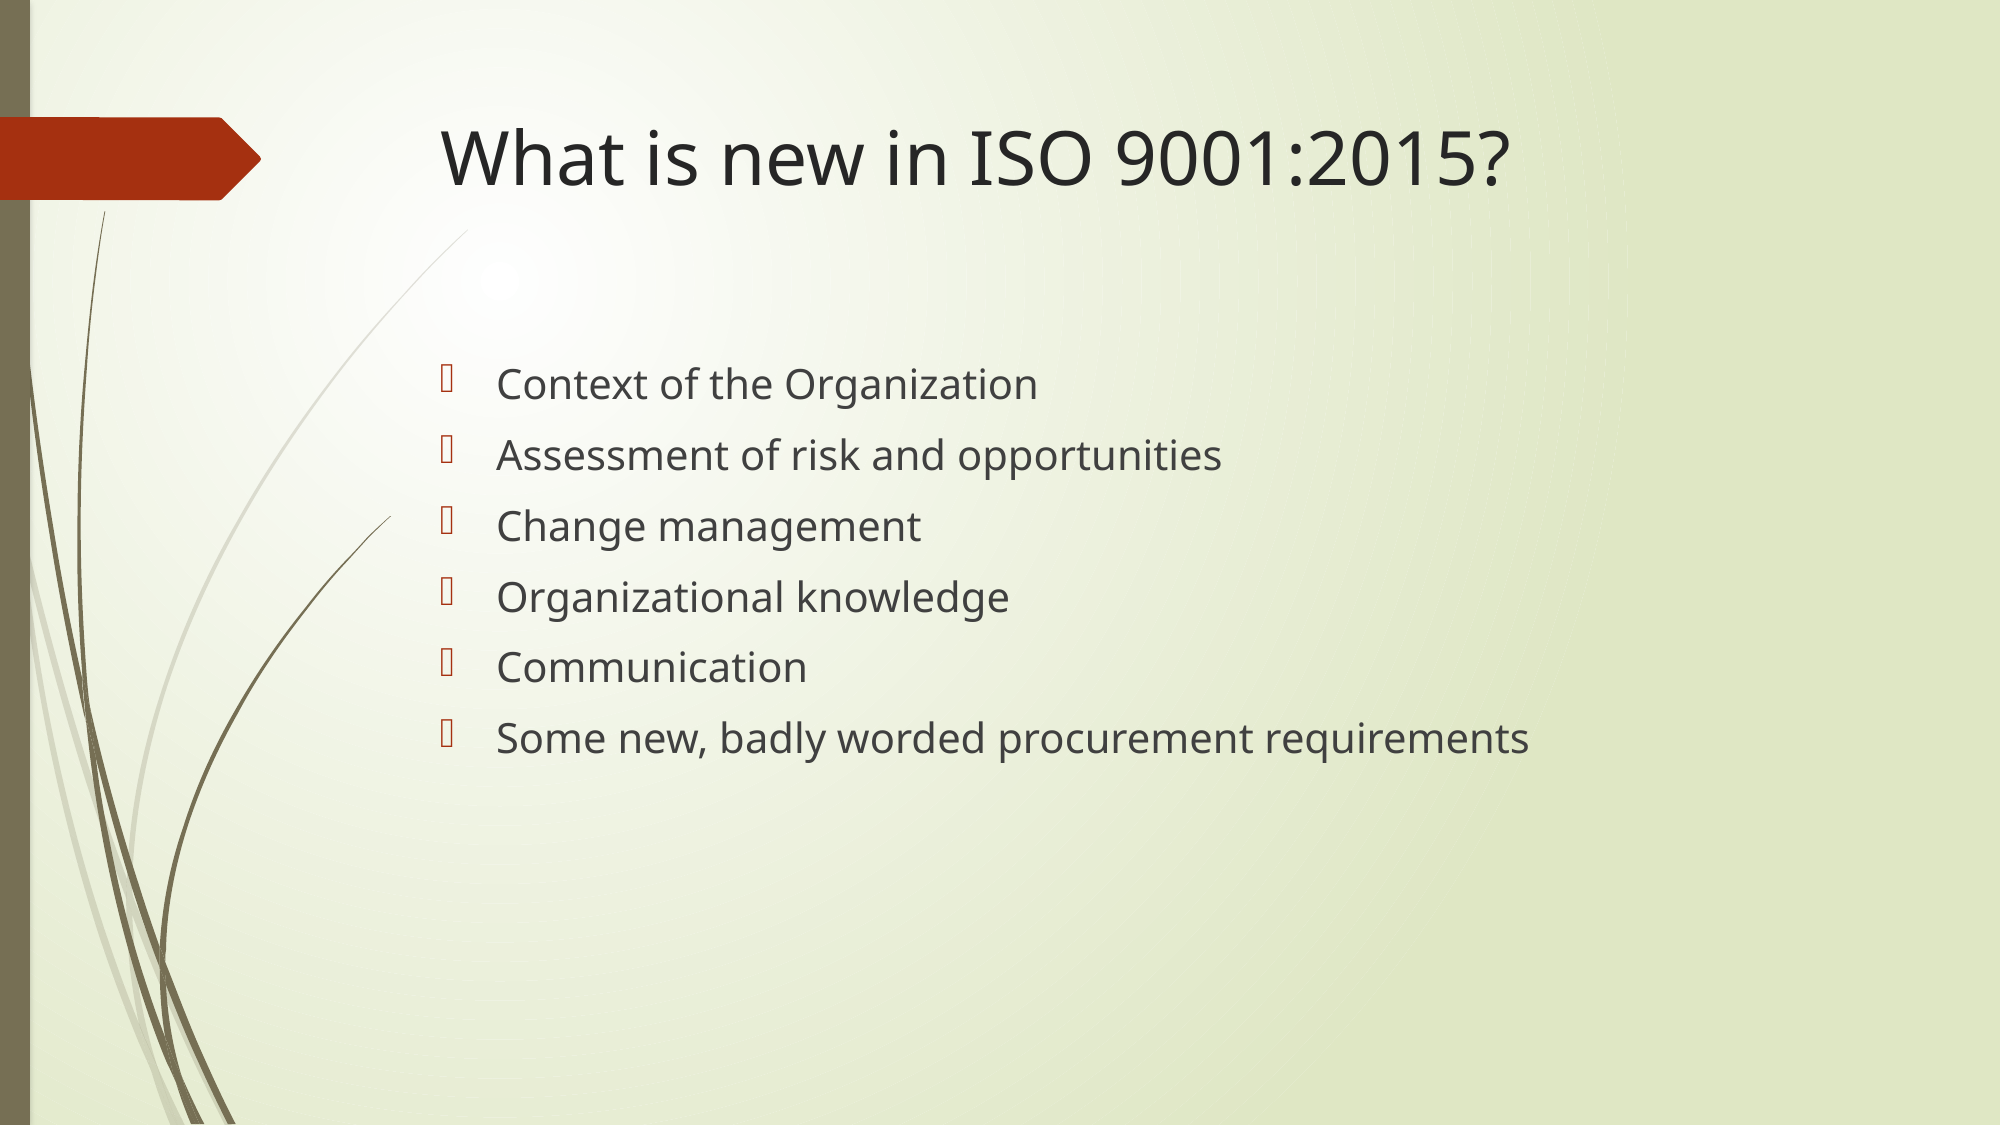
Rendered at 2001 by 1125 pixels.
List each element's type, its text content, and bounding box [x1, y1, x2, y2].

list Context of the Organization Assessment of risk and opportunities Change management Organizational knowledge Communication Some new, badly worded procurement requirements [424, 350, 1888, 970]
title What is new in ISO 9001:2015? [425, 102, 1888, 313]
